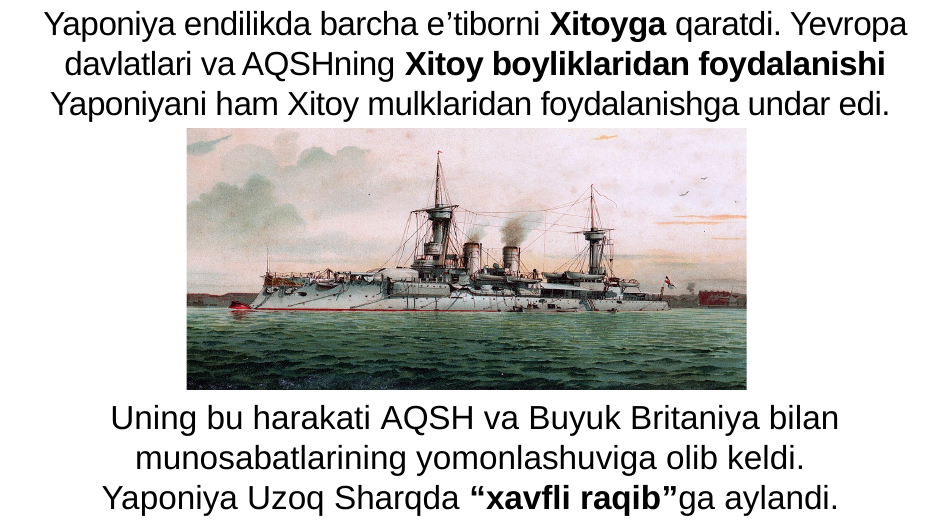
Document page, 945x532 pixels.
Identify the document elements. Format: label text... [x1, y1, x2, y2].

text_box Uning bu harakati AQSH va Buyuk Britaniya bilan munosabatlarining yomonlashuviga olib keldi. Yaponiya Uzoq Sharqda “xavfli raqib”ga aylandi. [35, 389, 916, 524]
title Yaponiya endilikda barcha e’tiborni Xitoyga qaratdi. Yevropa davlatlari va AQSHning Xitoy boyliklaridan foydalanishi Yaponiyani ham Xitoy mulklaridan foydalanishga undar edi. [23, 0, 928, 124]
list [186, 128, 747, 391]
